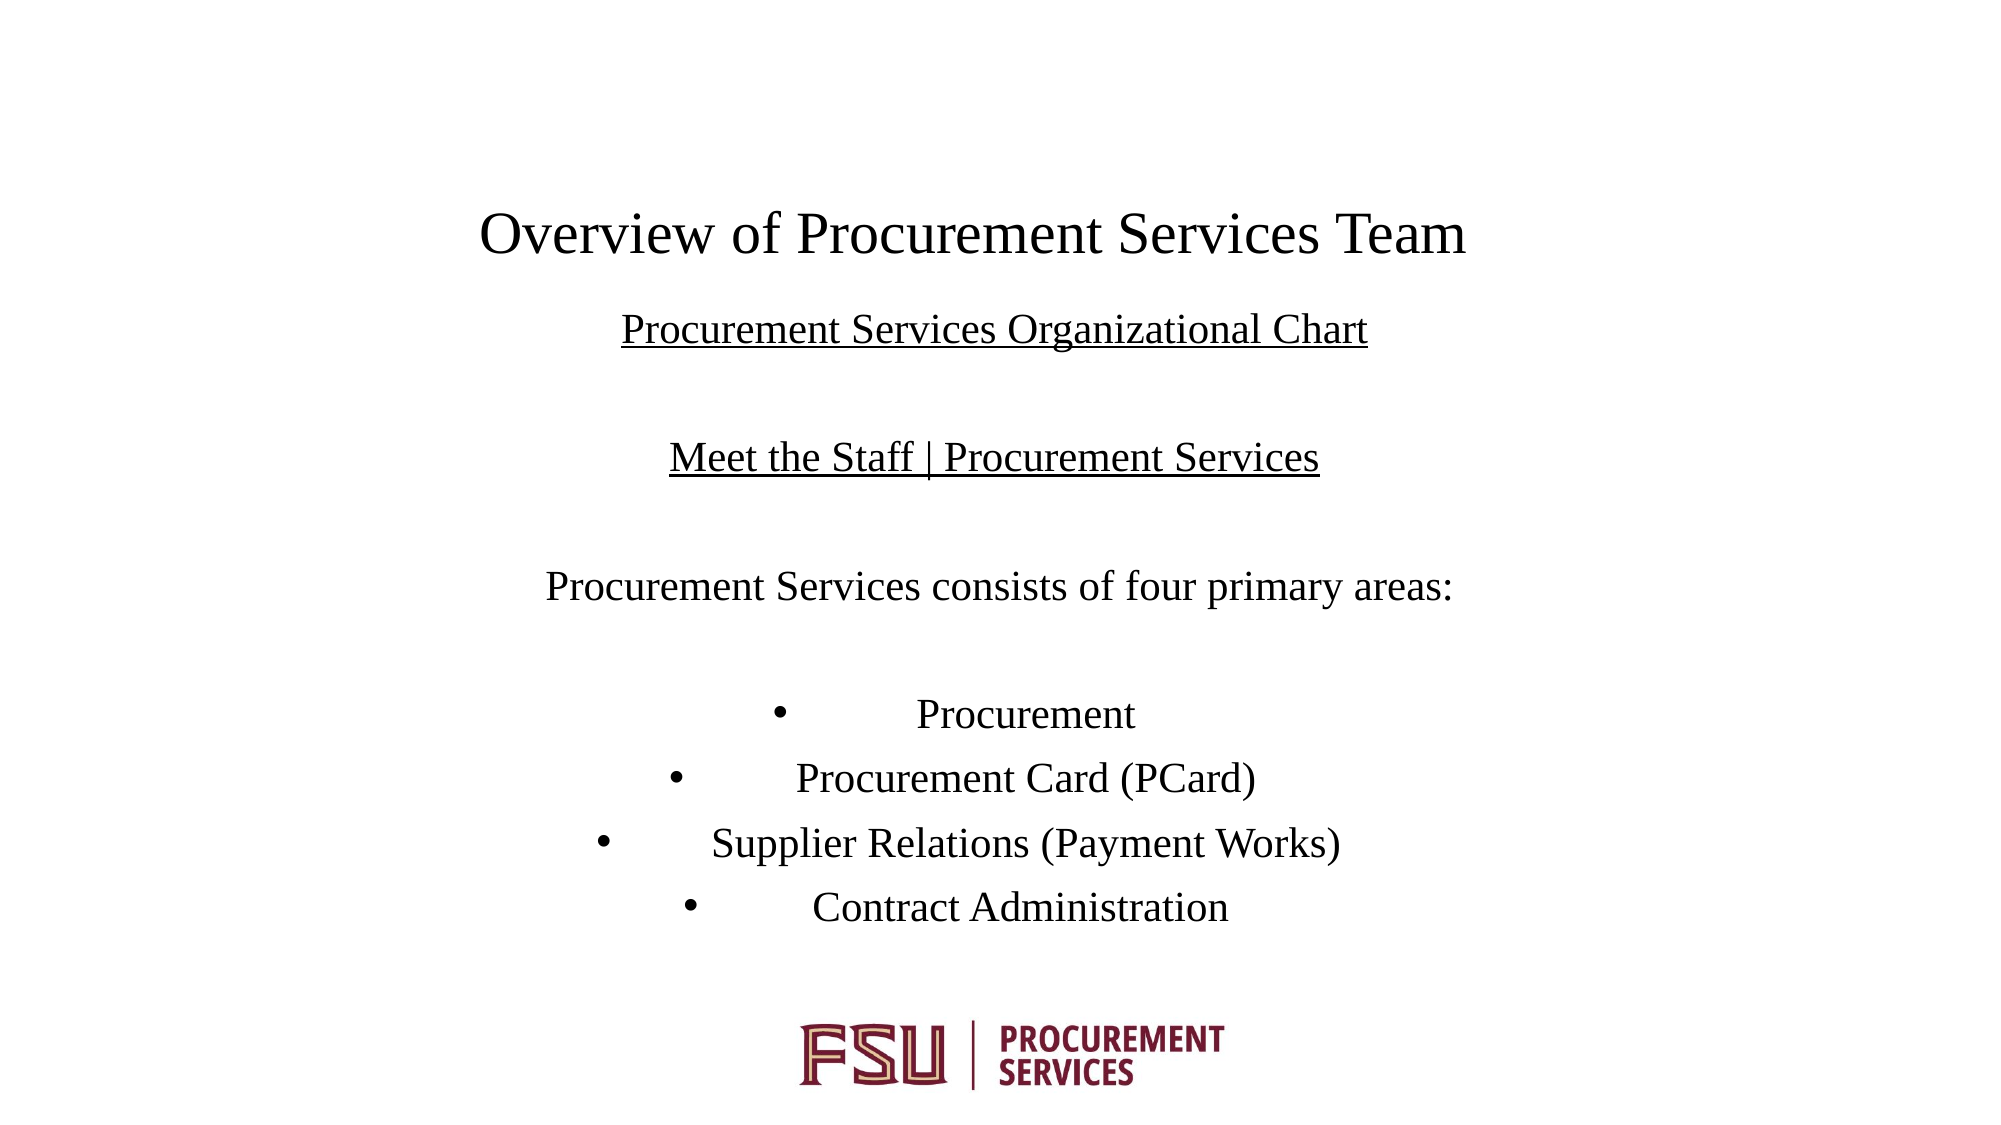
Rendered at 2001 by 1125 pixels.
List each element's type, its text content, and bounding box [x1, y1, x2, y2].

title Overview of Procurement Services Team [77, 63, 1886, 275]
subtitle Procurement Services Organizational Chart Meet the Staff | Procurement Services Procurement Services consists of four primary areas: Procurement Procurement Card (PCard) Supplier Relations (Payment Works) Contract Administration [249, 298, 1750, 944]
picture [708, 976, 1292, 1116]
text_box [728, 992, 1283, 1092]
